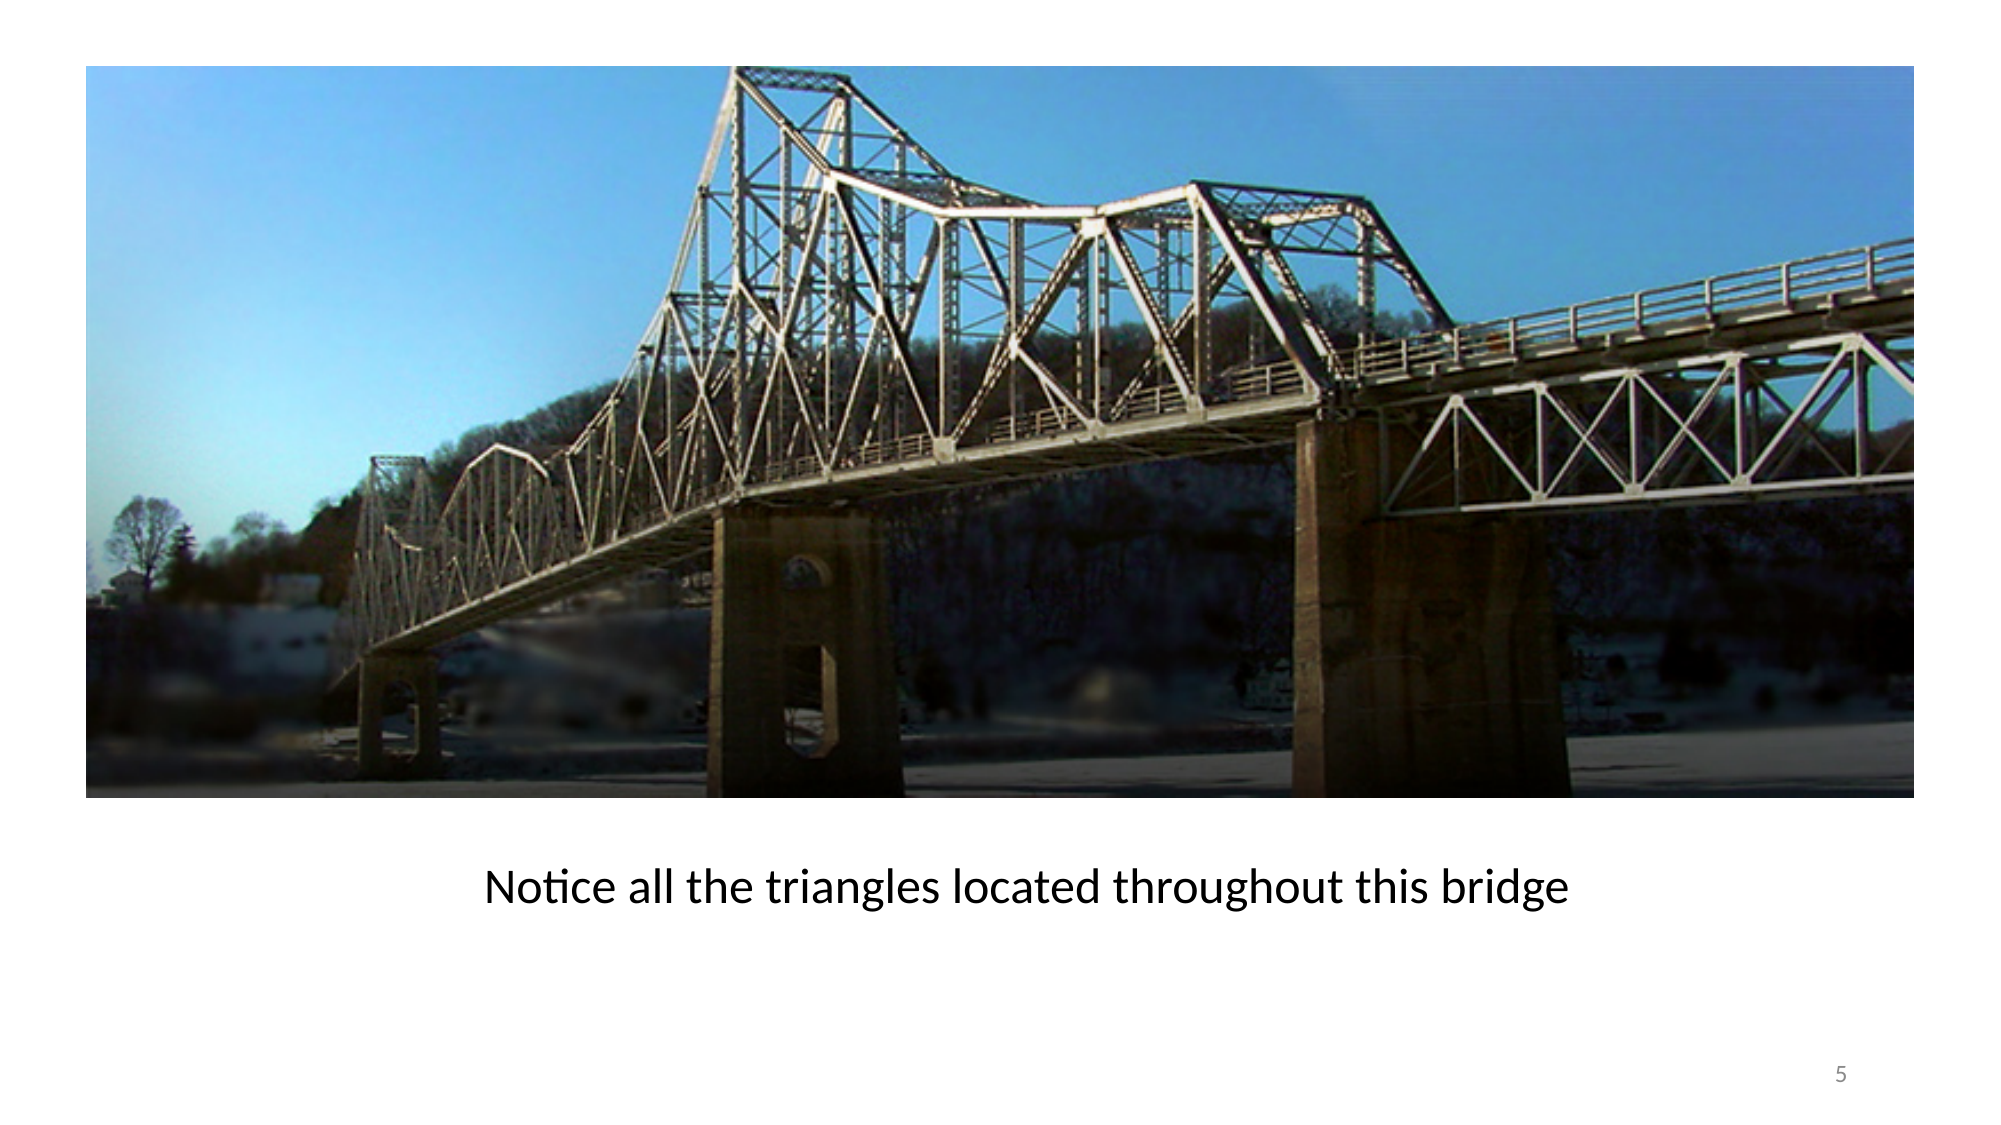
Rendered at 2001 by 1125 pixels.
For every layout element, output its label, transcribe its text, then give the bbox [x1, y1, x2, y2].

slide_number 5 [1412, 1042, 1863, 1103]
picture [86, 66, 1914, 798]
text_box Notice all the triangles located throughout this bridge [140, 845, 1914, 921]
